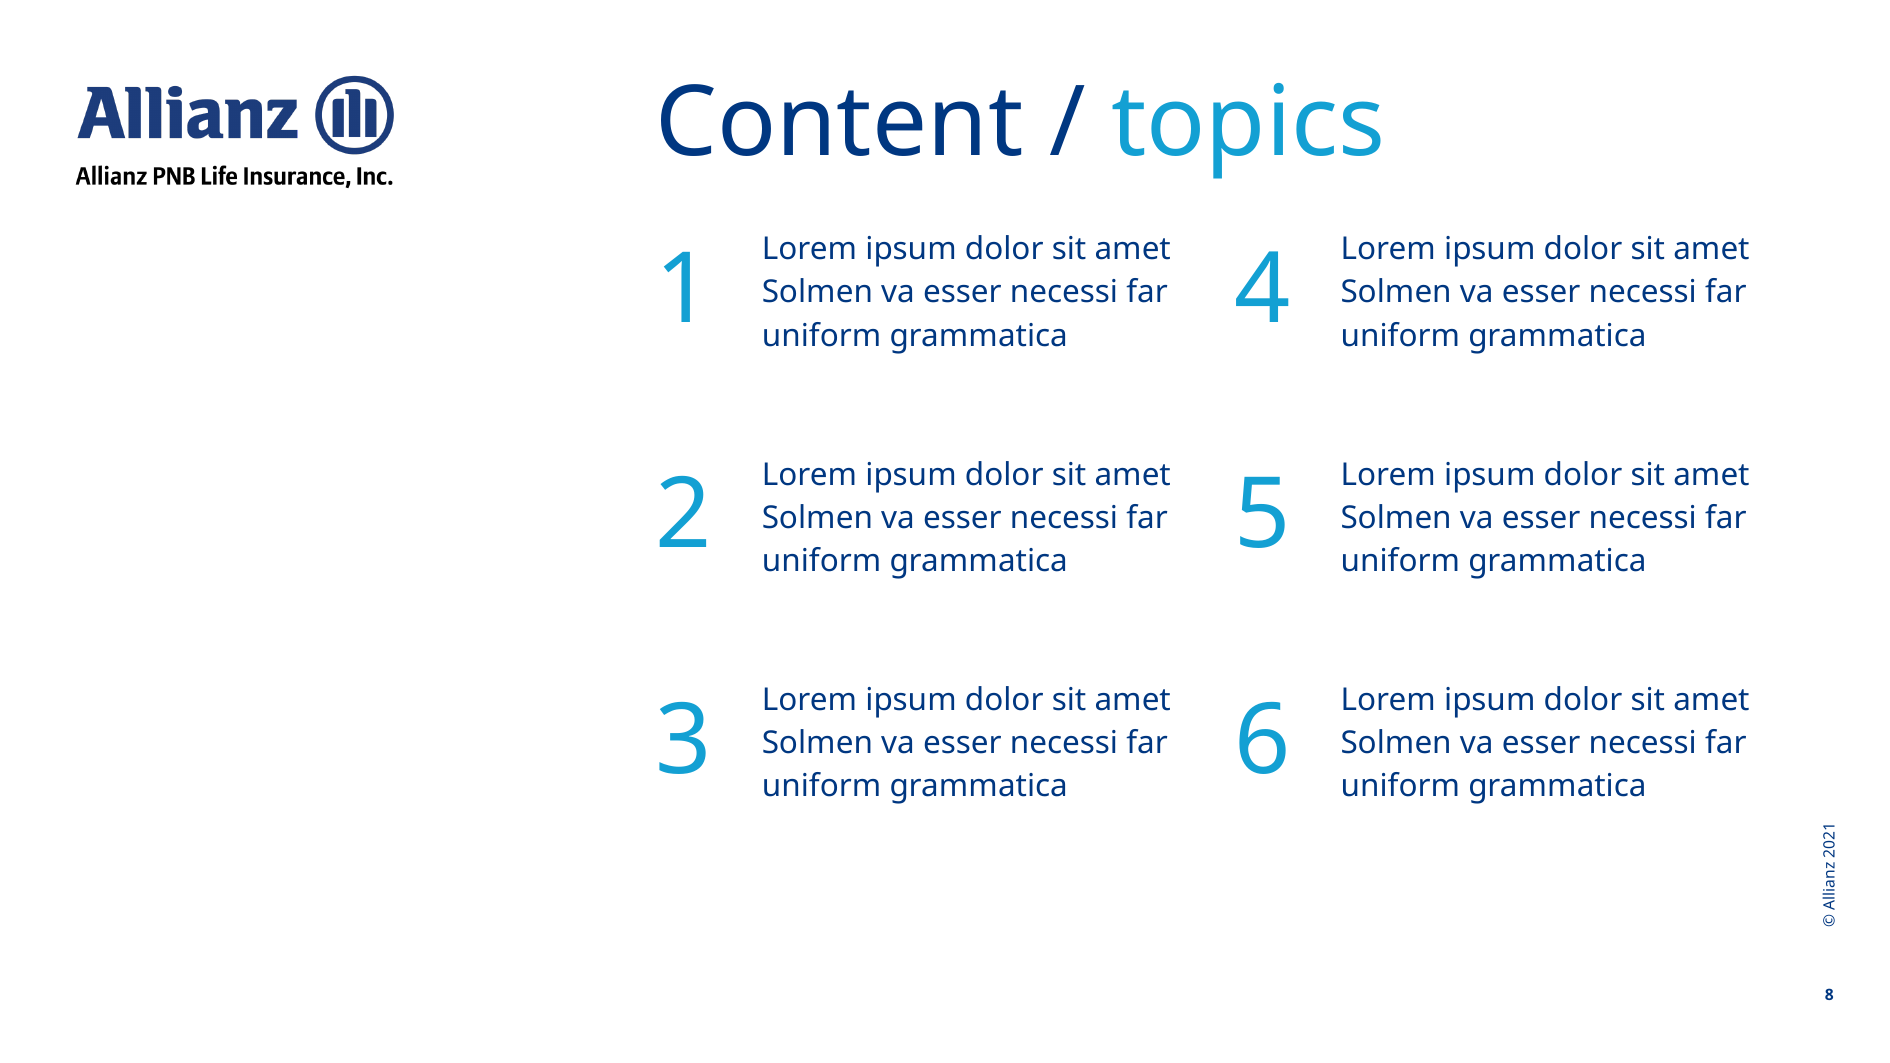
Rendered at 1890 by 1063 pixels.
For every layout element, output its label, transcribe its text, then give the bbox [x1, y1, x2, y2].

table_header 1 [656, 226, 762, 451]
table_header Lorem ipsum dolor sit amet Solmen va esser necessi far uniform grammatica [762, 226, 1234, 451]
table_cell 6 [1234, 677, 1341, 902]
table_cell Lorem ipsum dolor sit amet Solmen va esser necessi far uniform grammatica [1341, 451, 1778, 677]
table_cell 3 [656, 677, 762, 902]
slide_number © Allianz 2021 [1812, 372, 1890, 927]
table_header Lorem ipsum dolor sit amet Solmen va esser necessi far uniform grammatica [1341, 226, 1778, 451]
table_cell Lorem ipsum dolor sit amet Solmen va esser necessi far uniform grammatica [1341, 677, 1778, 902]
table_header 4 [1234, 226, 1341, 451]
table_cell 5 [1234, 451, 1341, 677]
picture [72, 74, 397, 191]
table_cell Lorem ipsum dolor sit amet Solmen va esser necessi far uniform grammatica [762, 451, 1234, 677]
slide_number 8 [1812, 927, 1890, 1063]
table_cell Lorem ipsum dolor sit amet Solmen va esser necessi far uniform grammatica [762, 677, 1234, 902]
table_cell 2 [656, 451, 762, 677]
text_box Content / topics [655, 80, 1778, 192]
